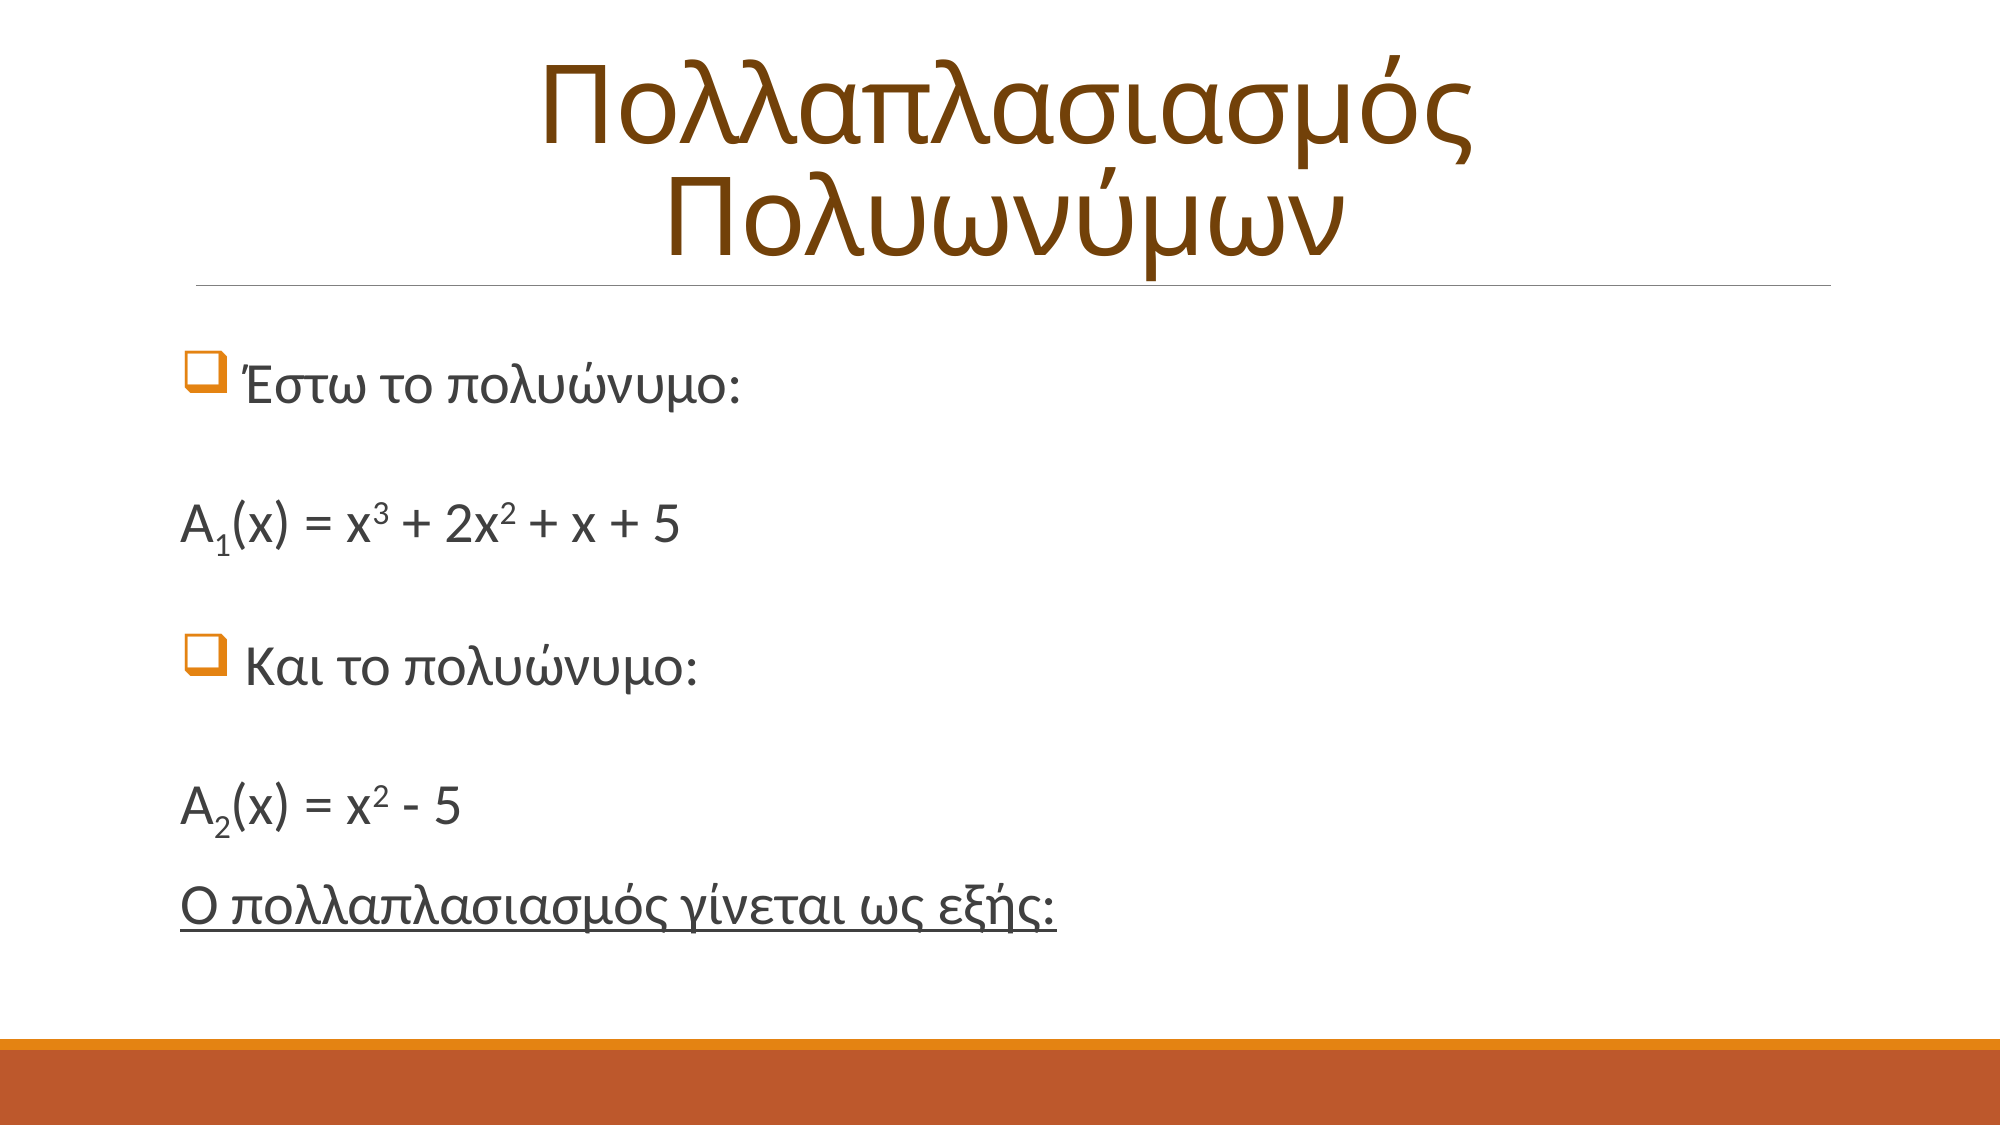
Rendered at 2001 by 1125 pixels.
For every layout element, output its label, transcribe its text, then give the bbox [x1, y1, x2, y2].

title Πολλαπλασιασμός Πολυωνύμων [180, 47, 1830, 285]
list Έστω το πολυώνυμο: A1(x) = x3 + 2x2 + x + 5 Και το πολυώνυμο: A2(x) = x2 - 5 Ο πολλαπλασιασμός γίνεται ως εξής: [180, 302, 1830, 963]
